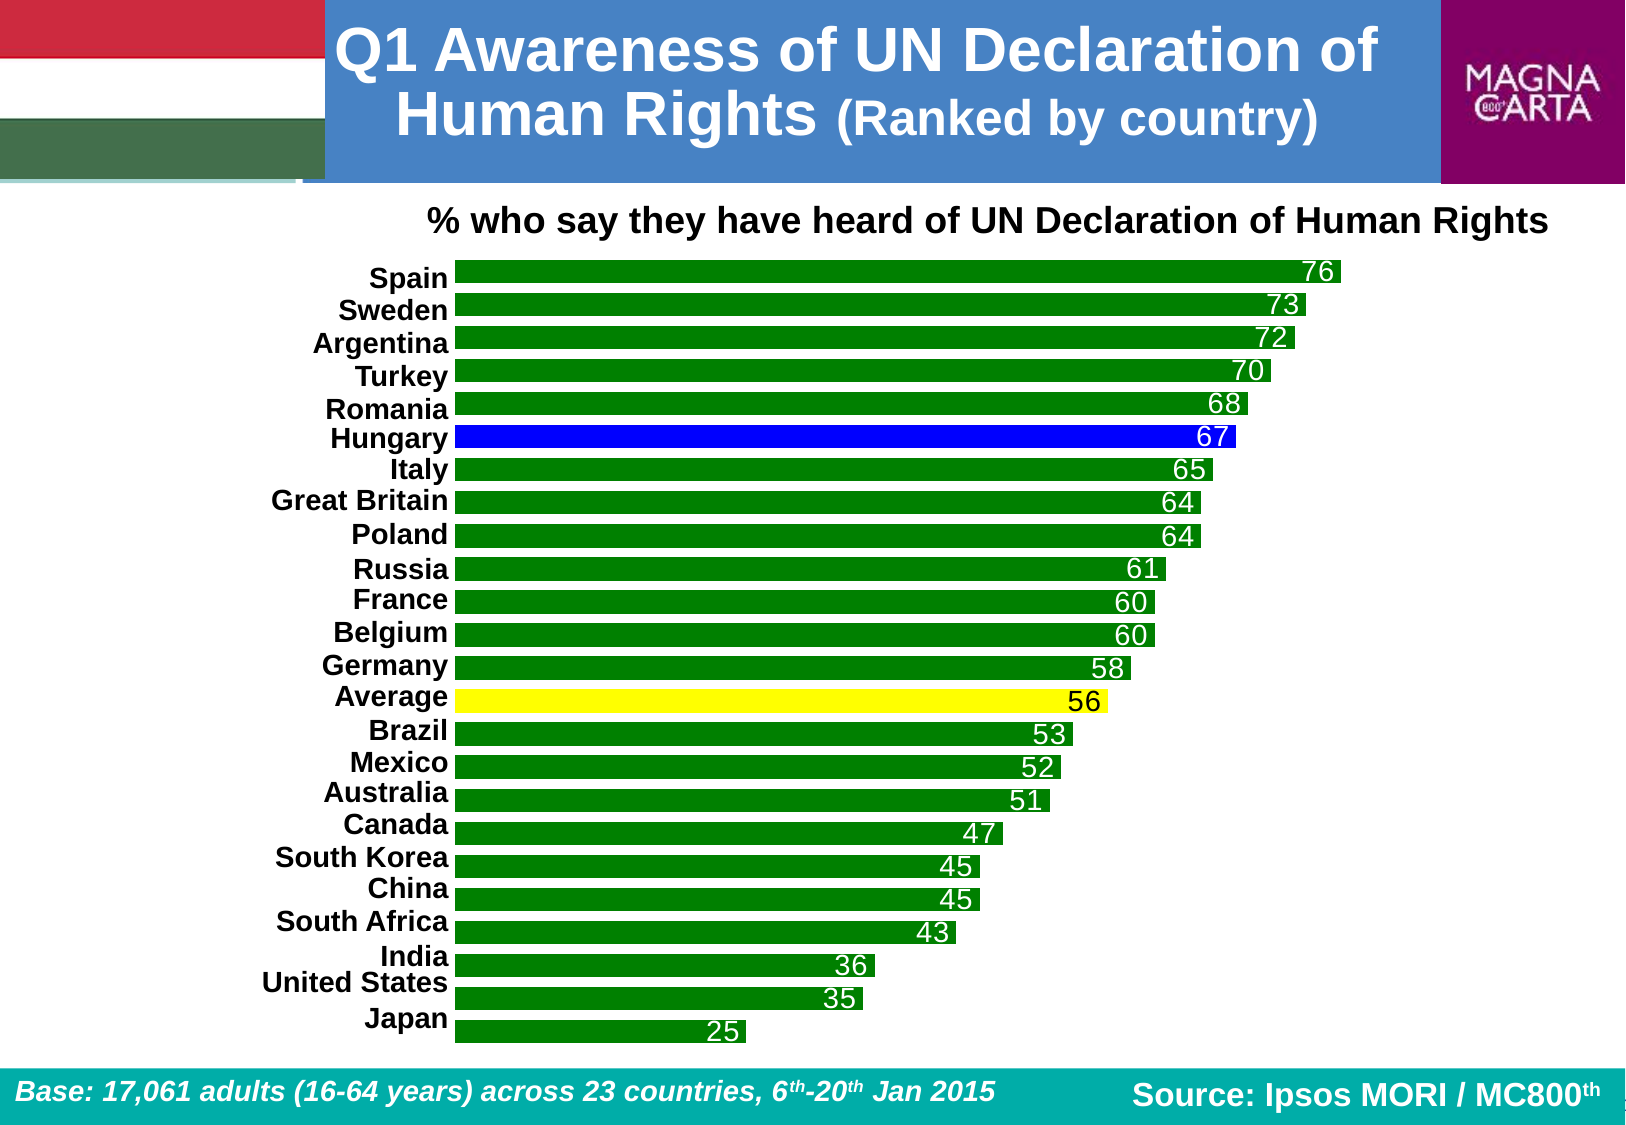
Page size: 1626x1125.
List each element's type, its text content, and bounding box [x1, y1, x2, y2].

text_box China [241, 881, 425, 900]
text_box Germany [229, 644, 425, 675]
chart [430, 238, 1625, 1065]
text_box United States [193, 961, 425, 1007]
text_box Mexico [267, 740, 425, 786]
text_box Great Britain [166, 479, 425, 524]
text_box Romania [208, 388, 425, 433]
text_box Sweden [250, 288, 425, 322]
text_box Hungary [239, 417, 425, 462]
text_box Argentina [204, 322, 425, 368]
text_box % who say they have heard of UN Declaration of Human Rights [376, 196, 1565, 249]
text_box France [262, 578, 425, 611]
text_box South Africa [218, 900, 425, 946]
text_box Spain [313, 257, 425, 288]
text_box Russia [300, 558, 425, 593]
text_box Brazil [288, 720, 425, 740]
text_box Canada [239, 803, 425, 836]
text_box Source: Ipsos MORI / MC800th [1162, 1072, 1625, 1121]
text_box Italy [283, 462, 425, 479]
text_box Belgium [235, 611, 425, 656]
text_box Base: 17,061 adults (16-64 years) across 23 countries, 6th-20th Jan 2015 [0, 1070, 1162, 1125]
text_box South Korea [210, 836, 425, 881]
text_box Japan [309, 997, 425, 1042]
text_box Turkey [288, 355, 425, 400]
text_box India [290, 946, 425, 980]
picture [0, 0, 1625, 184]
title Q1 Awareness of UN Declaration of Human Rights (Ranked by country) [329, 11, 1413, 157]
text_box Average [172, 675, 425, 720]
text_box Poland [237, 513, 425, 558]
text_box Australia [262, 771, 425, 817]
